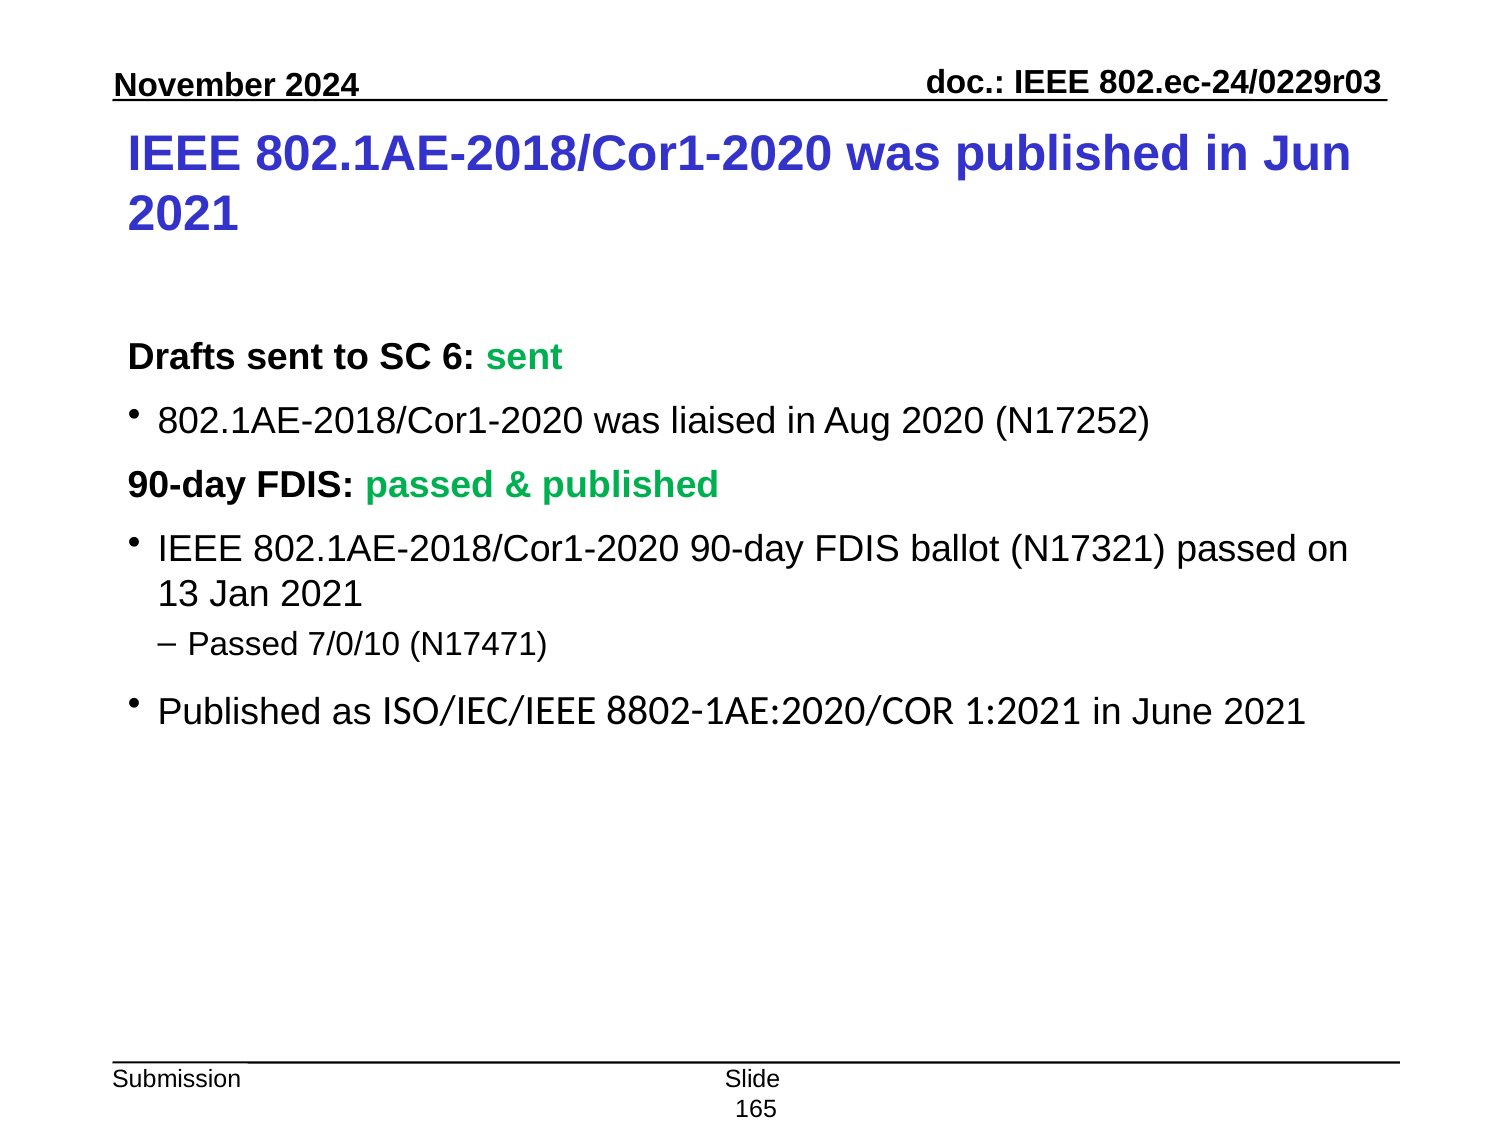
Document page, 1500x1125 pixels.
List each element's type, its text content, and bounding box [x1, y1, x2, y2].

list Drafts sent to SC 6: sent 802.1AE-2018/Cor1-2020 was liaised in Aug 2020 (N17252) 90-day FDIS: passed & published IEEE 802.1AE-2018/Cor1-2020 90-day FDIS ballot (N17321) passed on 13 Jan 2021 Passed 7/0/10 (N17471) Published as ISO/IEC/IEEE 8802-1AE:2020/COR 1:2021 in June 2021 [112, 324, 1388, 1000]
title IEEE 802.1AE-2018/Cor1-2020 was published in Jun 2021 [112, 112, 1388, 288]
slide_number Slide 165 [709, 1061, 803, 1093]
